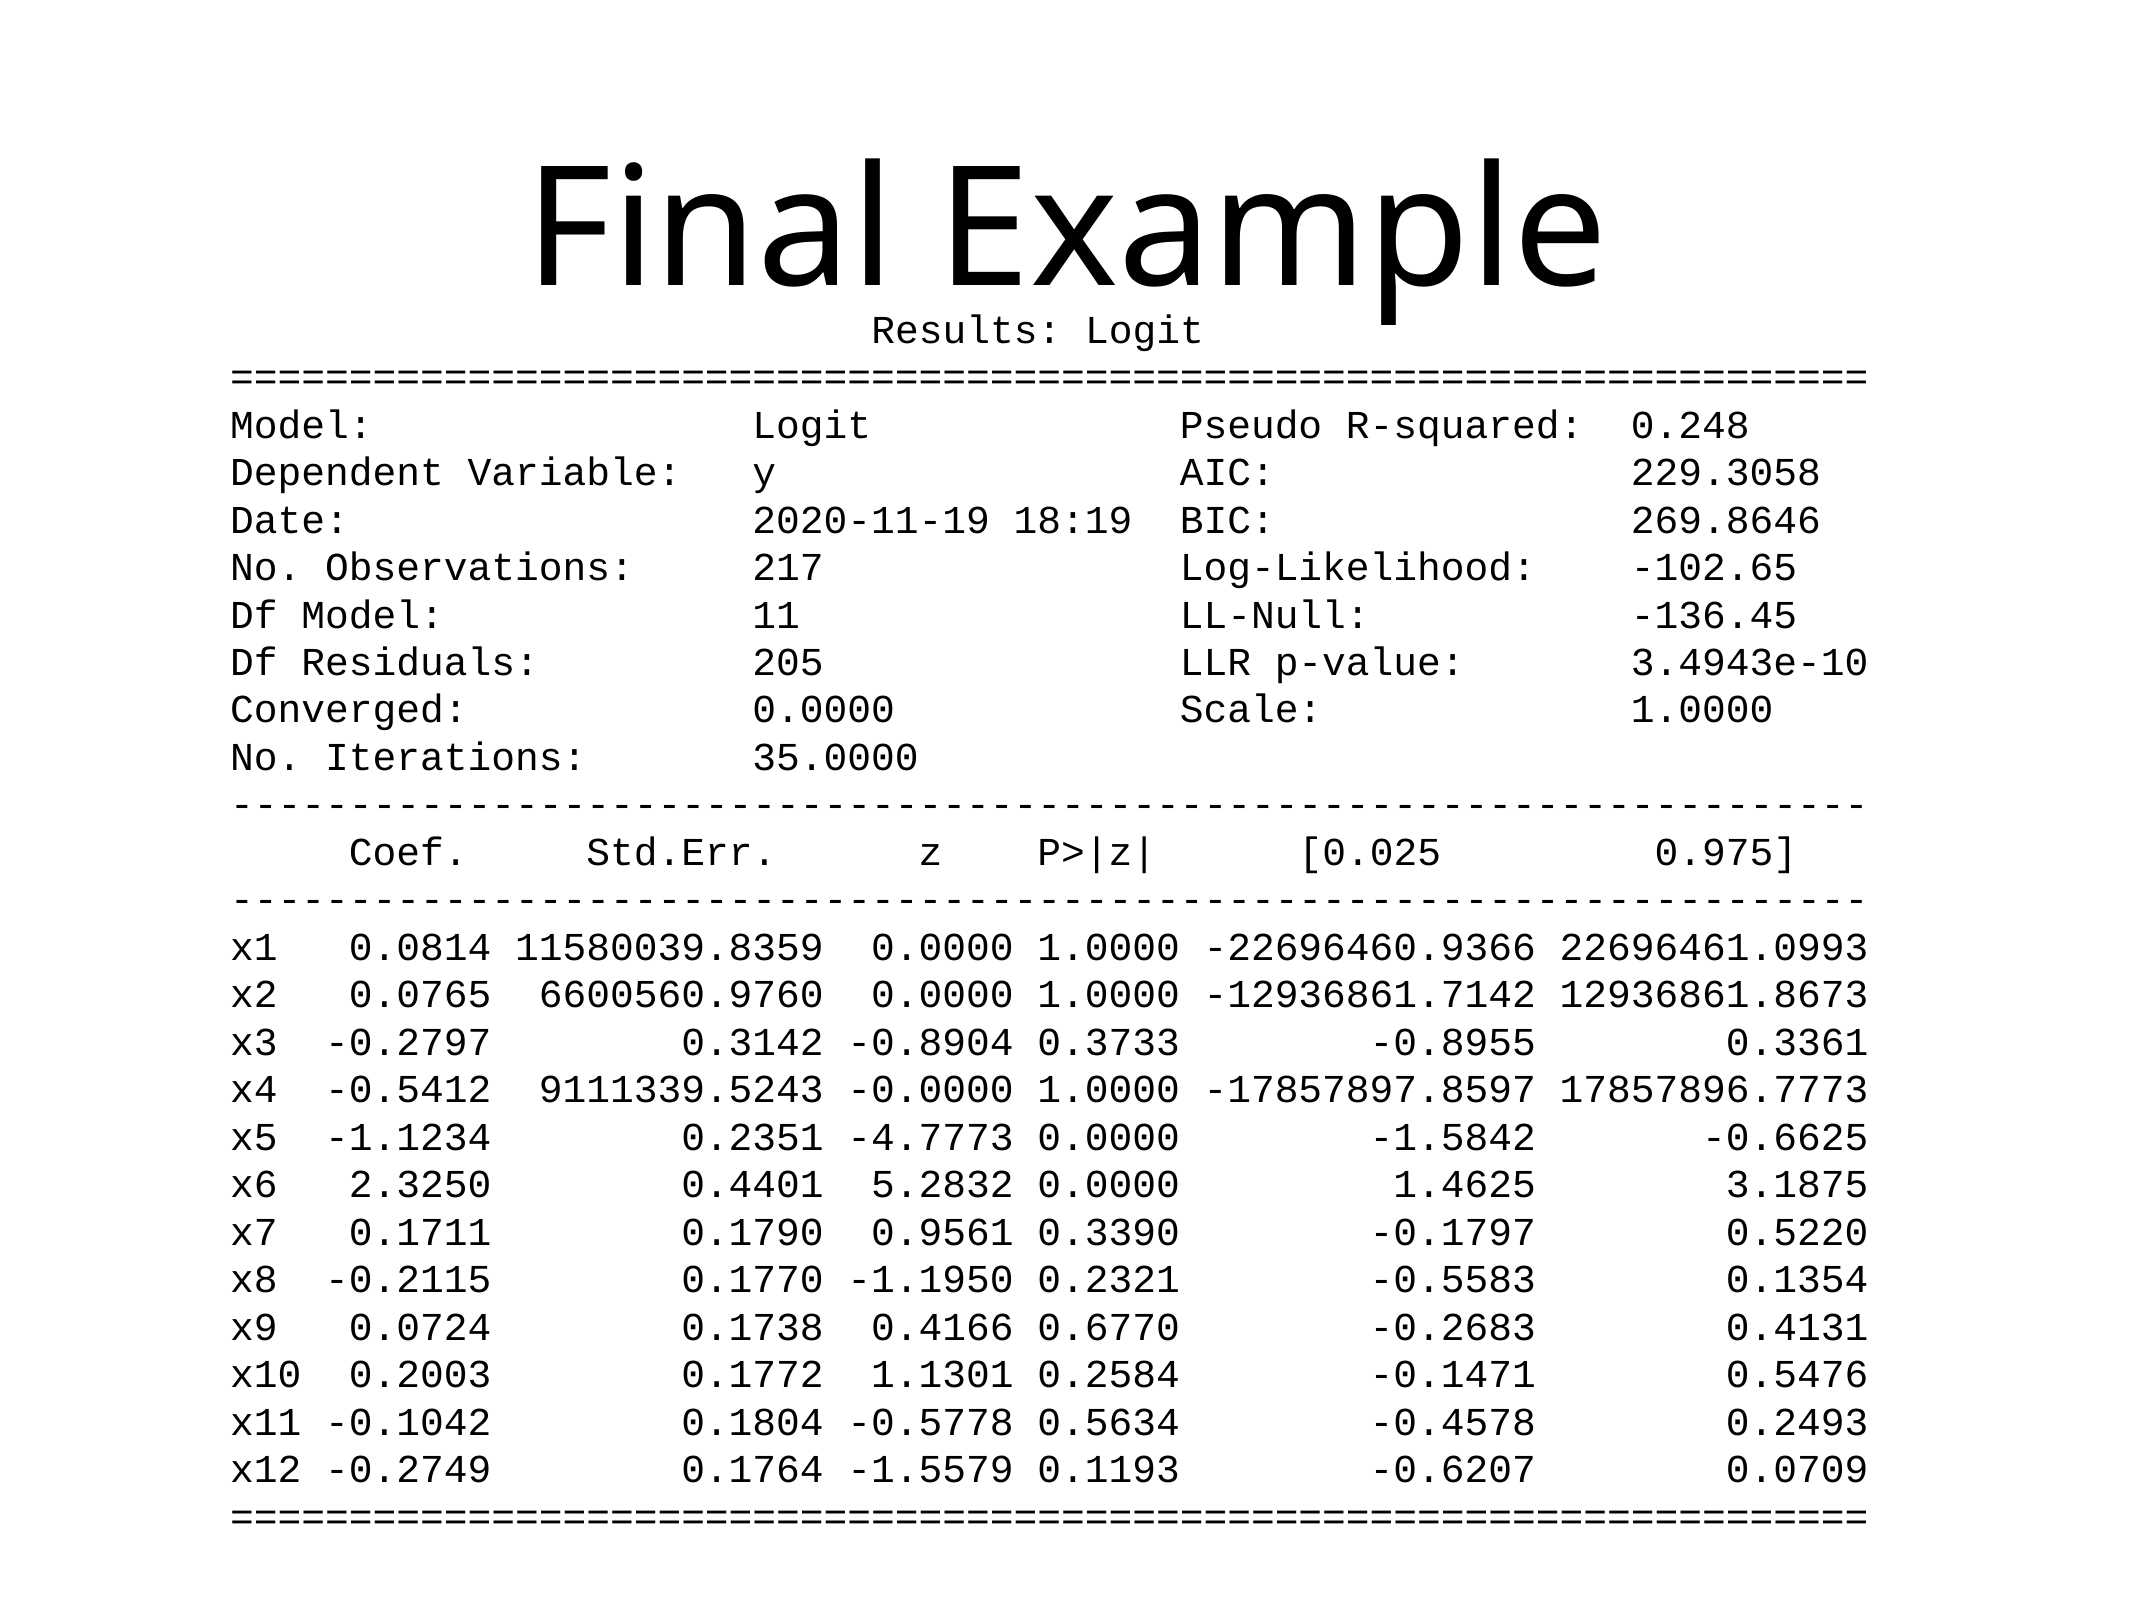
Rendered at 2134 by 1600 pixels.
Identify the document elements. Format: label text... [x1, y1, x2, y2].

text_box Results: Logit ===================================================================== Model: Logit Pseudo R-squared: 0.248 Dependent Variable: y AIC: 229.3058 Date: 2020-11-19 18:19 BIC: 269.8646 No. Observations: 217 Log-Likelihood: -102.65 Df Model: 11 LL-Null: -136.45 Df Residuals: 205 LLR p-value: 3.4943e-10 Converged: 0.0000 Scale: 1.0000 No. Iterations: 35.0000 --------------------------------------------------------------------- Coef. Std.Err. z P>|z| [0.025 0.975] --------------------------------------------------------------------- x1 0.0814 11580039.8359 0.0000 1.0000 -22696460.9366 22696461.0993 x2 0.0765 6600560.9760 0.0000 1.0000 -12936861.7142 12936861.8673 x3 -0.2797 0.3142 -0.8904 0.3733 -0.8955 0.3361 x4 -0.5412 9111339.5243 -0.0000 1.0000 -17857897.8597 17857896.7773 x5 -1.1234 0.2351 -4.7773 0.0000 -1.5842 -0.6625 x6 2.3250 0.4401 5.2832 0.0000 1.4625 3.1875 x7 0.1711 0.1790 0.9561 0.3390 -0.1797 0.5220 x8 -0.2115 0.1770 -1.1950 0.2321 -0.5583 0.1354 x9 0.0724 0.1738 0.4166 0.6770 -0.2683 0.4131 x10 0.2003 0.1772 1.1301 0.2584 -0.1471 0.5476 x11 -0.1042 0.1804 -0.5778 0.5634 -0.4578 0.2493 x12 -0.2749 0.1764 -1.5579 0.1193 -0.6207 0.0709 ===================================================================== [221, 295, 1878, 1547]
title Final Example [155, 41, 1978, 397]
